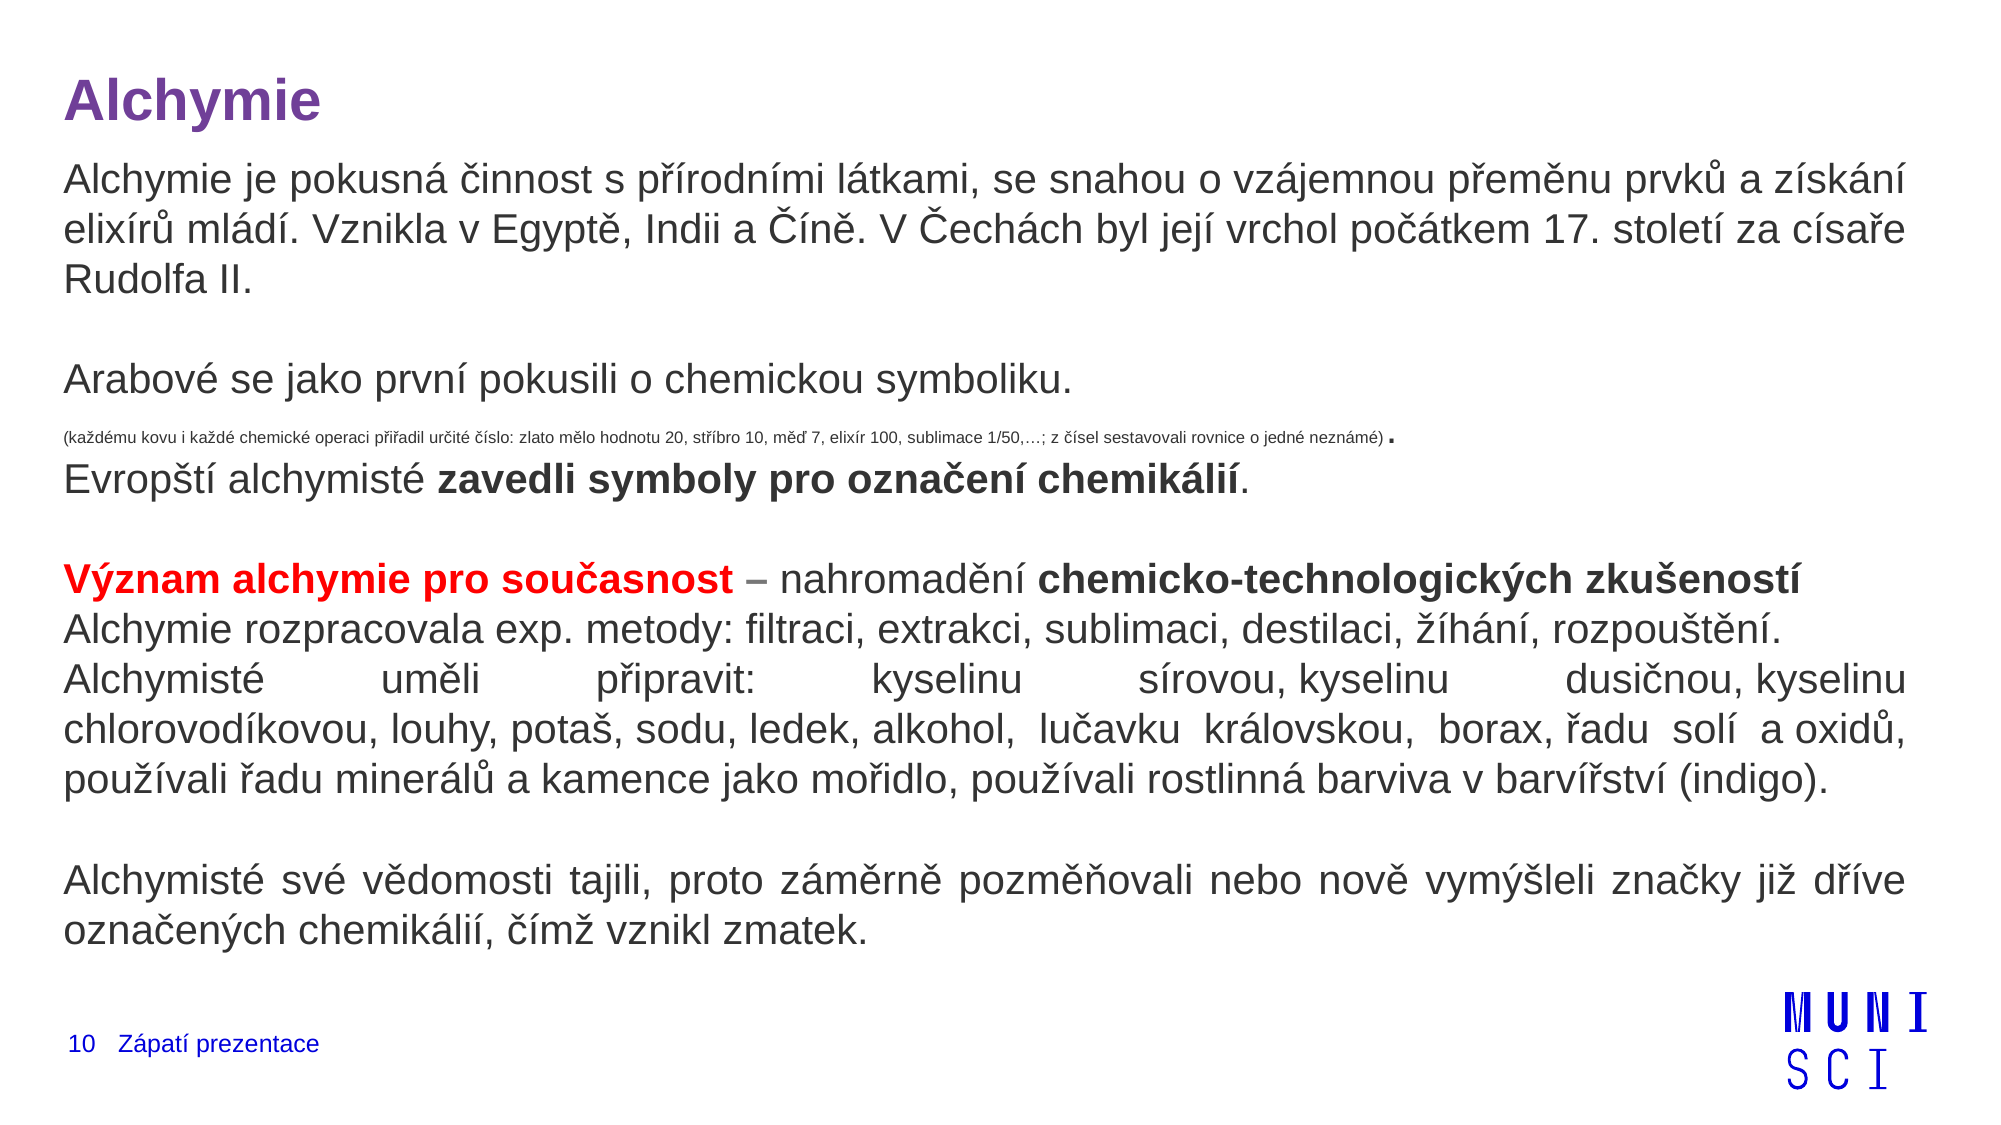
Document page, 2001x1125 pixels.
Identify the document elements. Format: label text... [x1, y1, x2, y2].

slide_number 10 [67, 1021, 110, 1063]
text_box Alchymie Alchymie je pokusná činnost s přírodními látkami, se snahou o vzájemnou přeměnu prvků a získání elixírů mládí. Vznikla v Egyptě, Indii a Číně. V Čechách byl její vrchol počátkem 17. století za císaře Rudolfa II. Arabové se jako první pokusili o chemickou symboliku. (každému kovu i každé chemické operaci přiřadil určité číslo: zlato mělo hodnotu 20, stříbro 10, měď 7, elixír 100, sublimace 1/50,…; z čísel sestavovali rovnice o jedné neznámé). Evropští alchymisté zavedli symboly pro označení chemikálií. Význam alchymie pro současnost – nahromadění chemicko-technologických zkušeností Alchymie rozpracovala exp. metody: filtraci, extrakci, sublimaci, destilaci, žíhání, rozpouštění. Alchymisté uměli připravit: kyselinu sírovou, kyselinu dusičnou, kyselinu chlorovodíkovou, louhy, potaš, sodu, ledek, alkohol, lučavku královskou, borax, řadu solí a oxidů, používali řadu minerálů a kamence jako mořidlo, používali rostlinná barviva v barvířství (indigo). Alchymisté své vědomosti tajili, proto záměrně pozměňovali nebo nově vymýšleli značky již dříve označených chemikálií, čímž vznikl zmatek. [48, 54, 1923, 960]
footer Zápatí prezentace [118, 1021, 1418, 1063]
